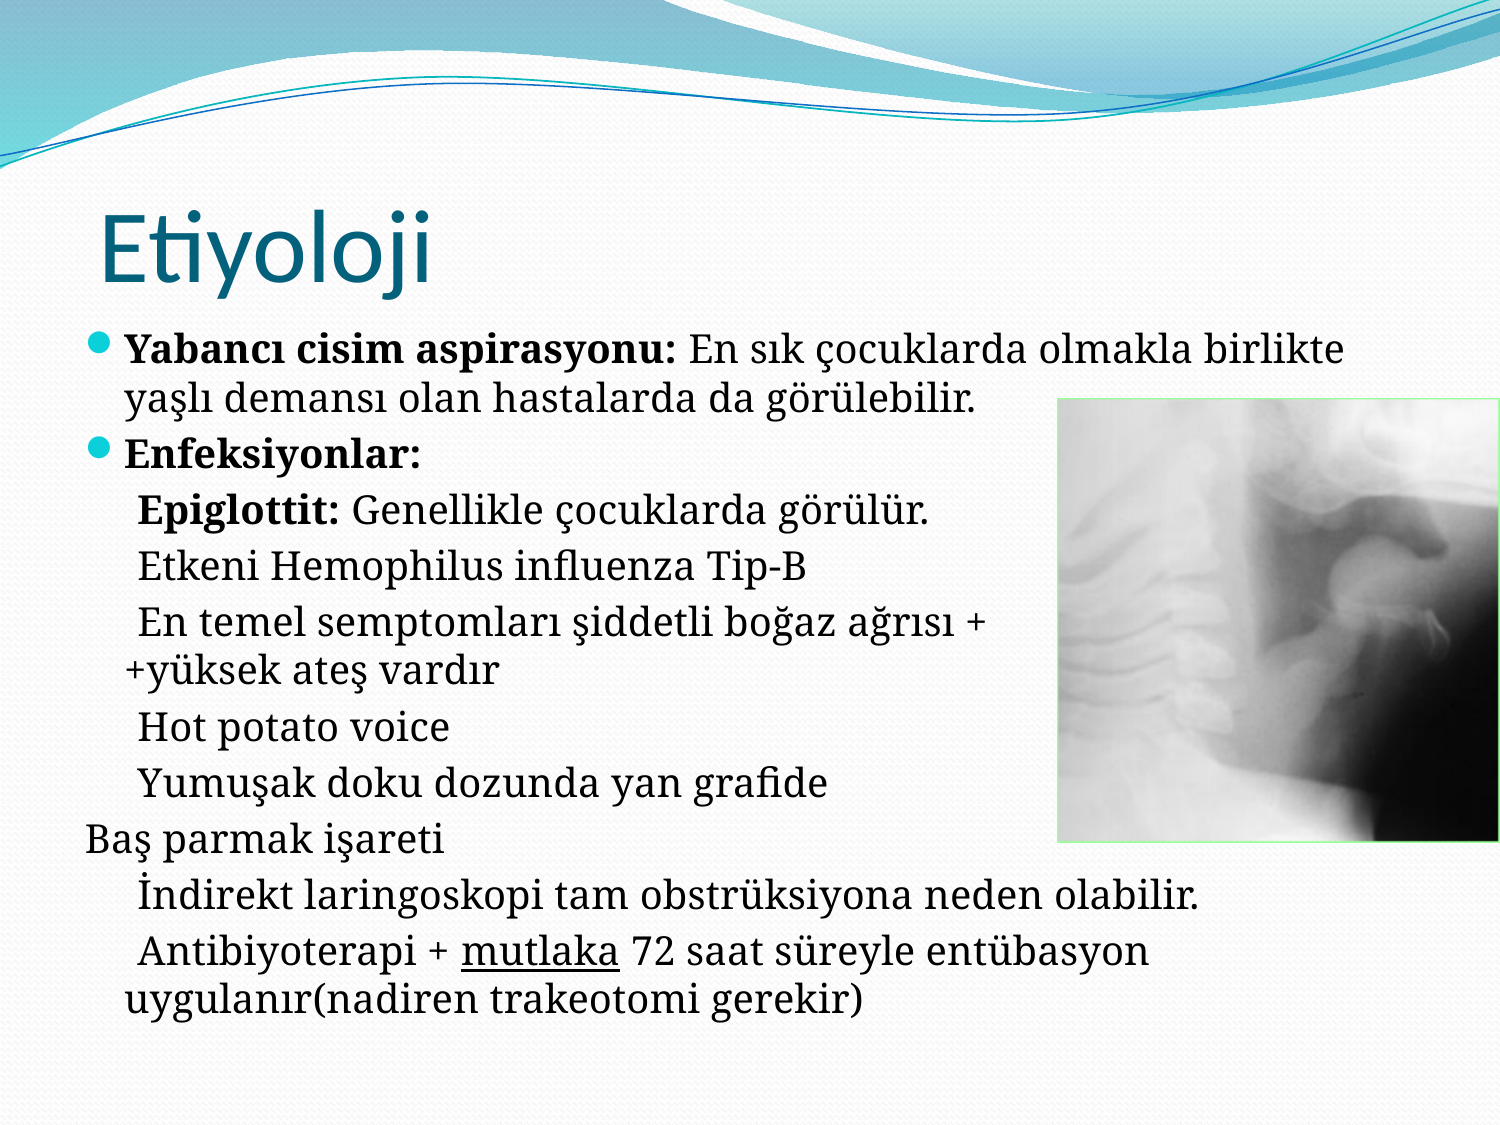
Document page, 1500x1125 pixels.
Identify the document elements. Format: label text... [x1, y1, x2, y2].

list Yabancı cisim aspirasyonu: En sık çocuklarda olmakla birlikte yaşlı demansı olan hastalarda da görülebilir. Enfeksiyonlar: Epiglottit: Genellikle çocuklarda görülür. Etkeni Hemophilus influenza Tip-B En temel semptomları şiddetli boğaz ağrısı + dispne +yüksek ateş vardır Hot potato voice Yumuşak doku dozunda yan grafide Baş parmak işareti İndirekt laringoskopi tam obstrüksiyona neden olabilir. Antibiyoterapi + mutlaka 72 saat süreyle entübasyon uygulanır(nadiren trakeotomi gerekir) [70, 316, 1421, 1037]
picture [1057, 398, 1500, 843]
title Etiyoloji [75, 115, 1425, 303]
